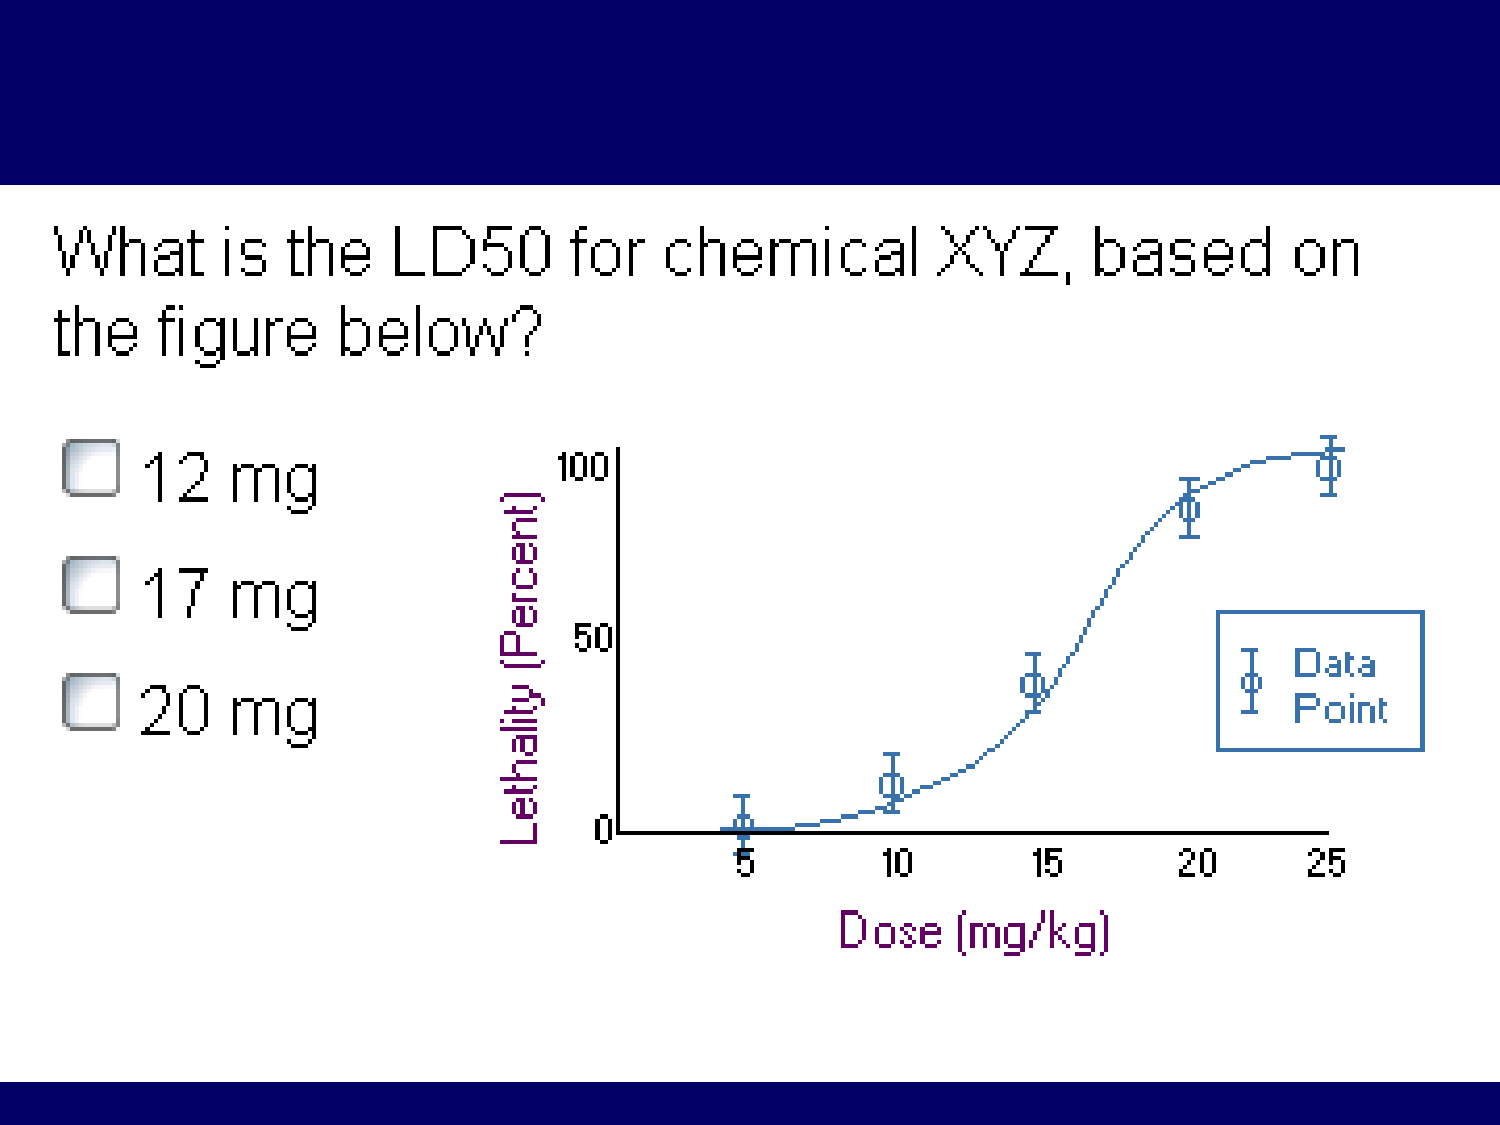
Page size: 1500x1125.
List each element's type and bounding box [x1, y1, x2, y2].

list [0, 185, 1500, 1082]
